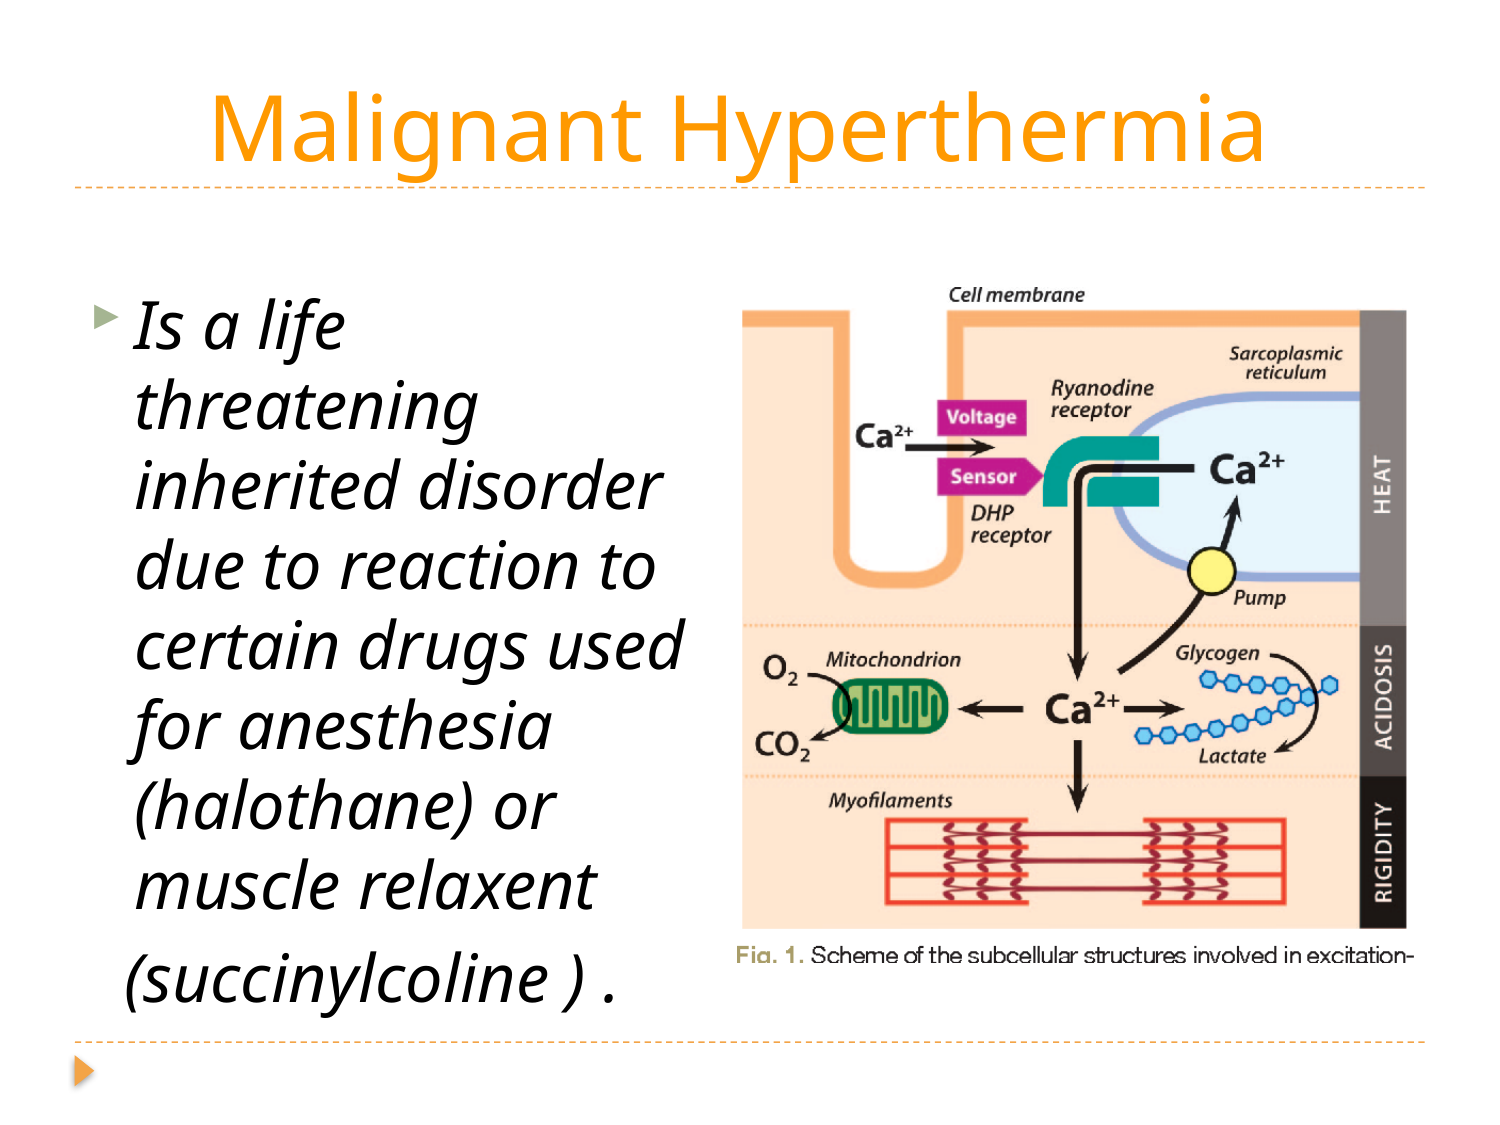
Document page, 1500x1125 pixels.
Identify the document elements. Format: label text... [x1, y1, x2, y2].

title Malignant Hyperthermia [75, 24, 1425, 188]
list Is a life threatening inherited disorder due to reaction to certain drugs used for anesthesia (halothane) or muscle relaxent (succinylcoline ) . [75, 275, 713, 1085]
picture [737, 287, 1415, 963]
